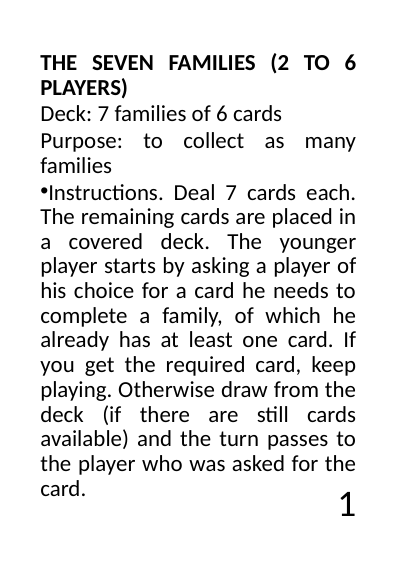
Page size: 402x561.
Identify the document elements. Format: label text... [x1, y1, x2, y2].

text_box 1 [322, 471, 372, 532]
list The seven families (2 to 6 players) Deck: 7 families of 6 cards Purpose: to collect as many families Instructions. Deal 7 cards each. The remaining cards are placed in a covered deck. The younger player starts by asking a player of his choice for a card he needs to complete a family, of which he already has at least one card. If you get the required card, keep playing. Otherwise draw from the deck (if there are still cards available) and the turn passes to the player who was asked for the card. [25, 43, 372, 547]
